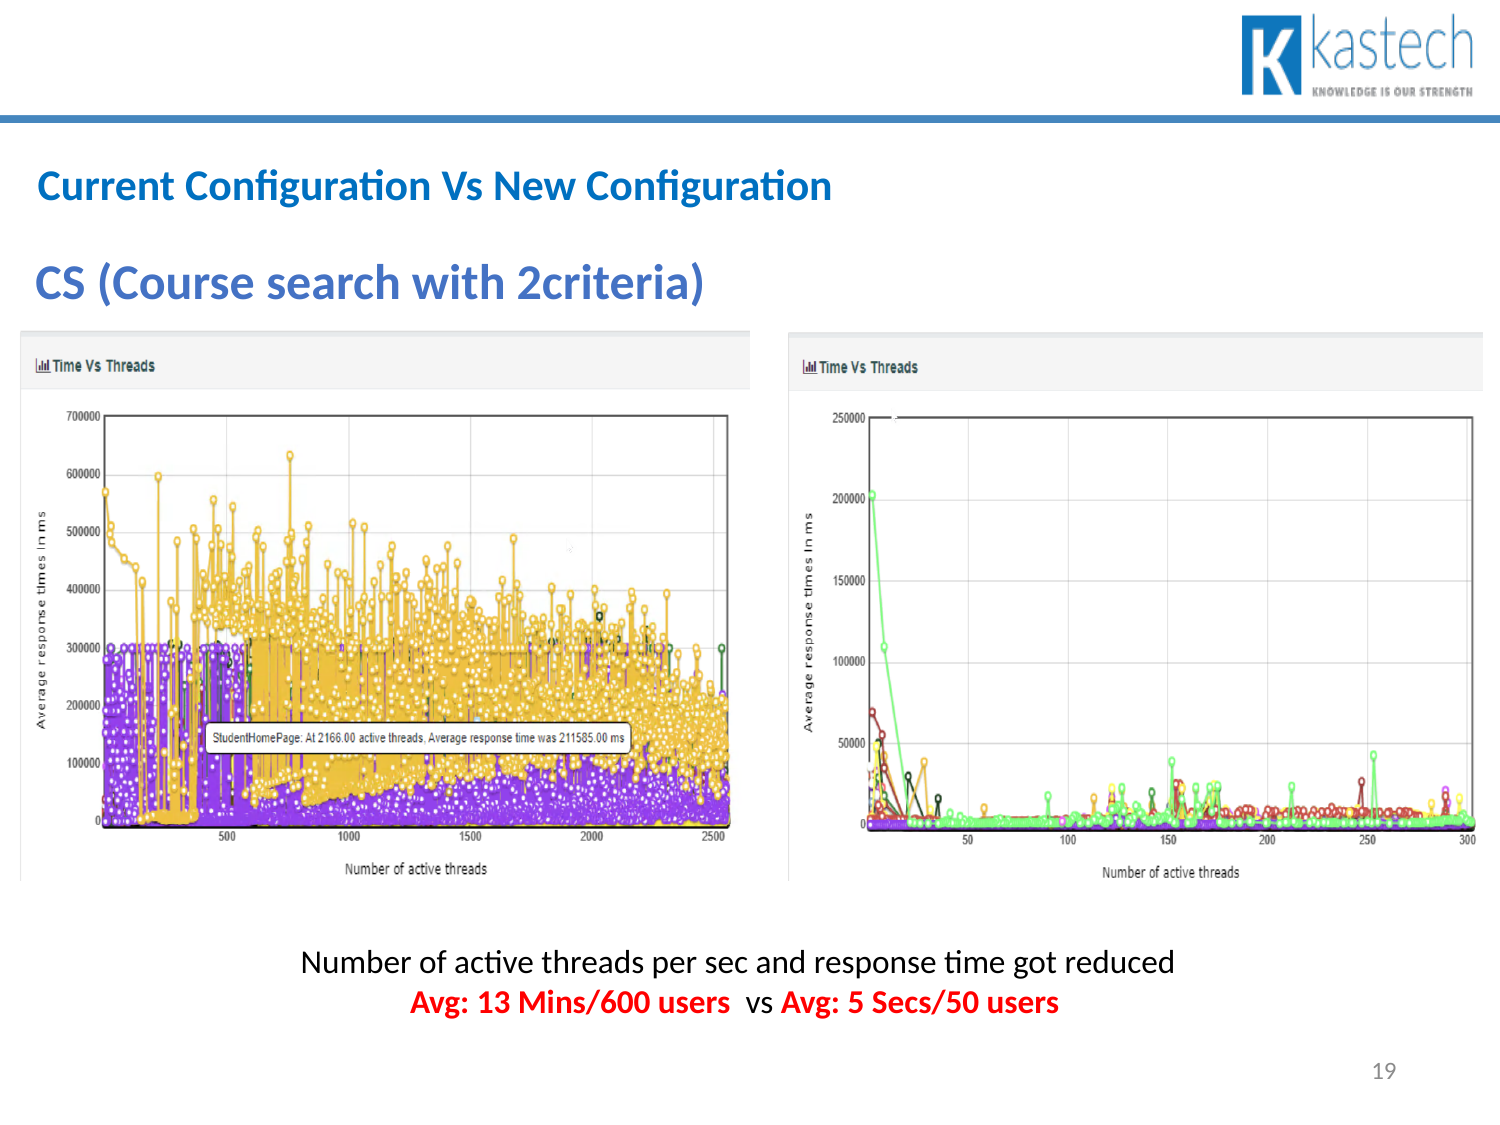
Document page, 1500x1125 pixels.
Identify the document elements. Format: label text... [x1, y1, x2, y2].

text_box CS (Course search with 2criteria) [26, 236, 1241, 330]
slide_number 19 [1074, 1039, 1412, 1100]
picture [1209, 1, 1500, 110]
text_box Current Configuration Vs New Configuration [23, 149, 908, 217]
picture [17, 329, 750, 881]
picture [788, 329, 1483, 881]
text_box Number of active threads per sec and response time got reduced Avg: 13 Mins/600 users vs Avg: 5 Secs/50 users [65, 932, 1412, 1028]
